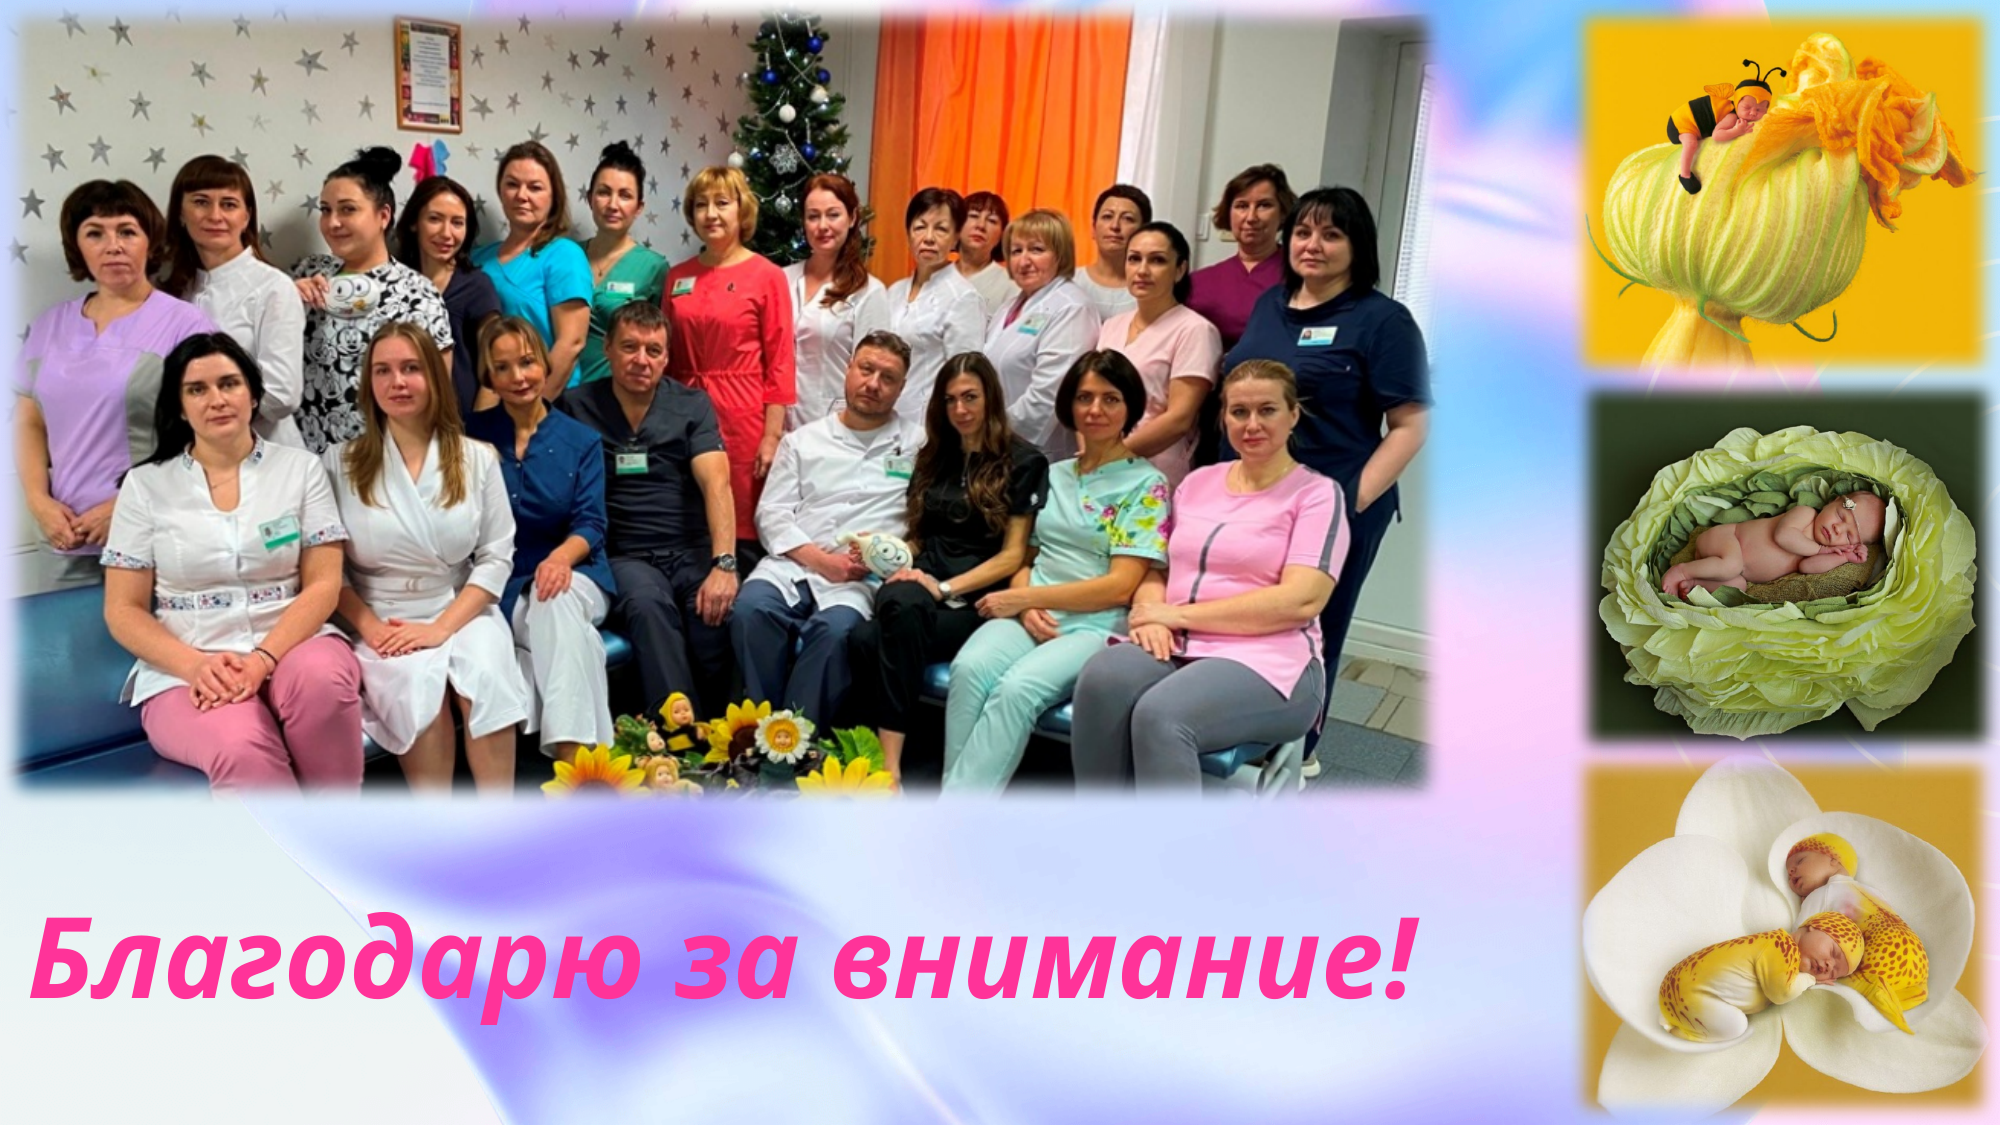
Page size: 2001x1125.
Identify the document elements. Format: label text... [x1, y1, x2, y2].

text_box Благодарю за внимание! [0, 878, 1446, 1029]
picture [0, 0, 2000, 1125]
